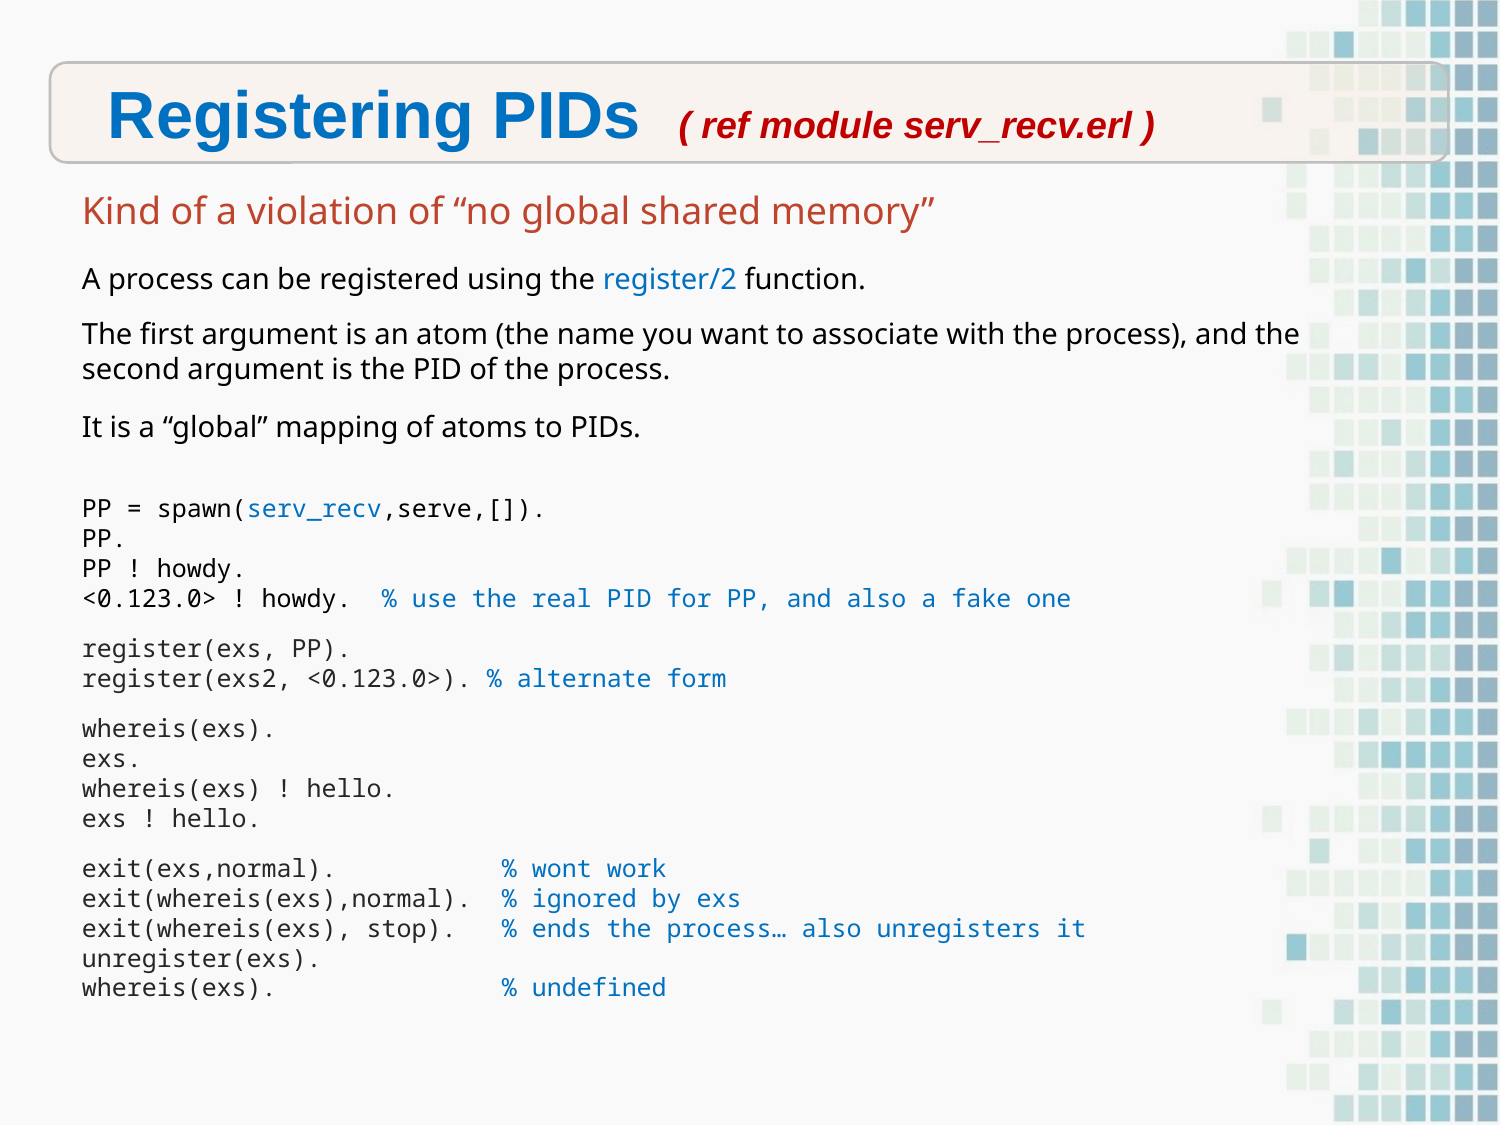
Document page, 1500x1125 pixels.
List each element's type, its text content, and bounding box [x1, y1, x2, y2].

picture [0, 0, 1500, 1125]
text_box A process can be registered using the register/2 function. The first argument is an atom (the name you want to associate with the process), and the second argument is the PID of the process. It is a “global” mapping of atoms to PIDs. PP = spawn(serv_recv,serve,[]). PP. PP ! howdy. <0.123.0> ! howdy. % use the real PID for PP, and also a fake one register(exs, PP). register(exs2, <0.123.0>). % alternate form whereis(exs). exs. whereis(exs) ! hello. exs ! hello. exit(exs,normal). % wont work exit(whereis(exs),normal). % ignored by exs exit(whereis(exs), stop). % ends the process… also unregisters it unregister(exs). whereis(exs). % undefined [48, 238, 1372, 1025]
text_box Kind of a violation of “no global shared memory” [48, 181, 1372, 238]
text_box [48, 61, 1436, 164]
list Registering PIDs ( ref module serv_recv.erl ) [75, 61, 1449, 163]
